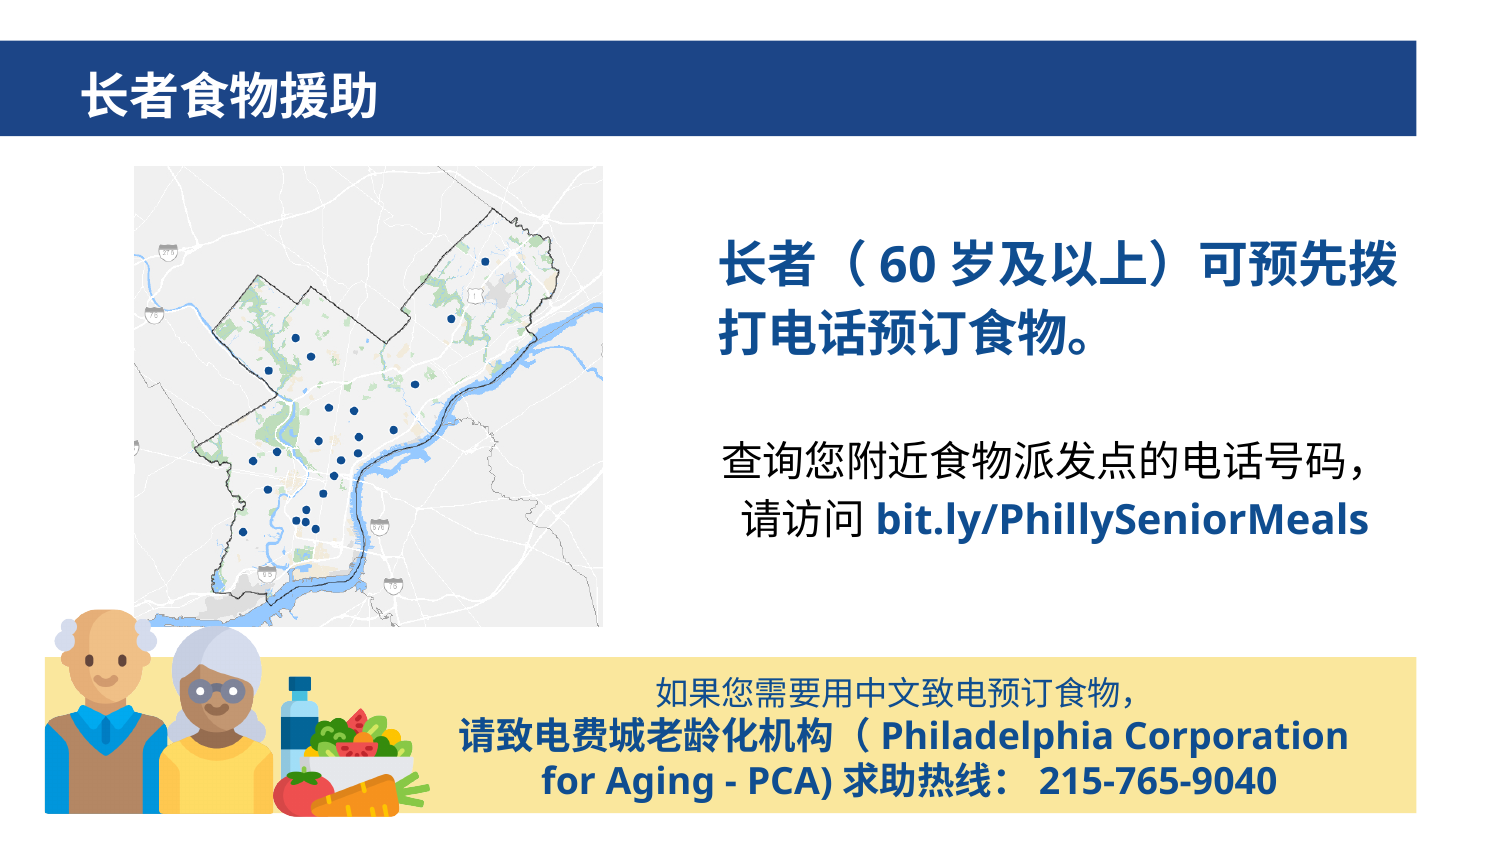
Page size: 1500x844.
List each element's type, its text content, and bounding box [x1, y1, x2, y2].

text_box 长者食物援助 [64, 49, 1222, 108]
text_box 如果您需要用中文致电预订食物， 请致电费城老龄化机构（Philadelphia Corporation for Aging - PCA)求助热线：215-765-9040 [334, 657, 1475, 814]
text_box [0, 40, 1417, 137]
text_box 长者（60岁及以上）可预先拨打电话预订食物。 [702, 208, 1424, 384]
text_box 查询您附近食物派发点的电话号码， 请访问bit.ly/PhillySeniorMeals [702, 412, 1408, 588]
text_box [278, 657, 334, 666]
picture [44, 166, 604, 825]
